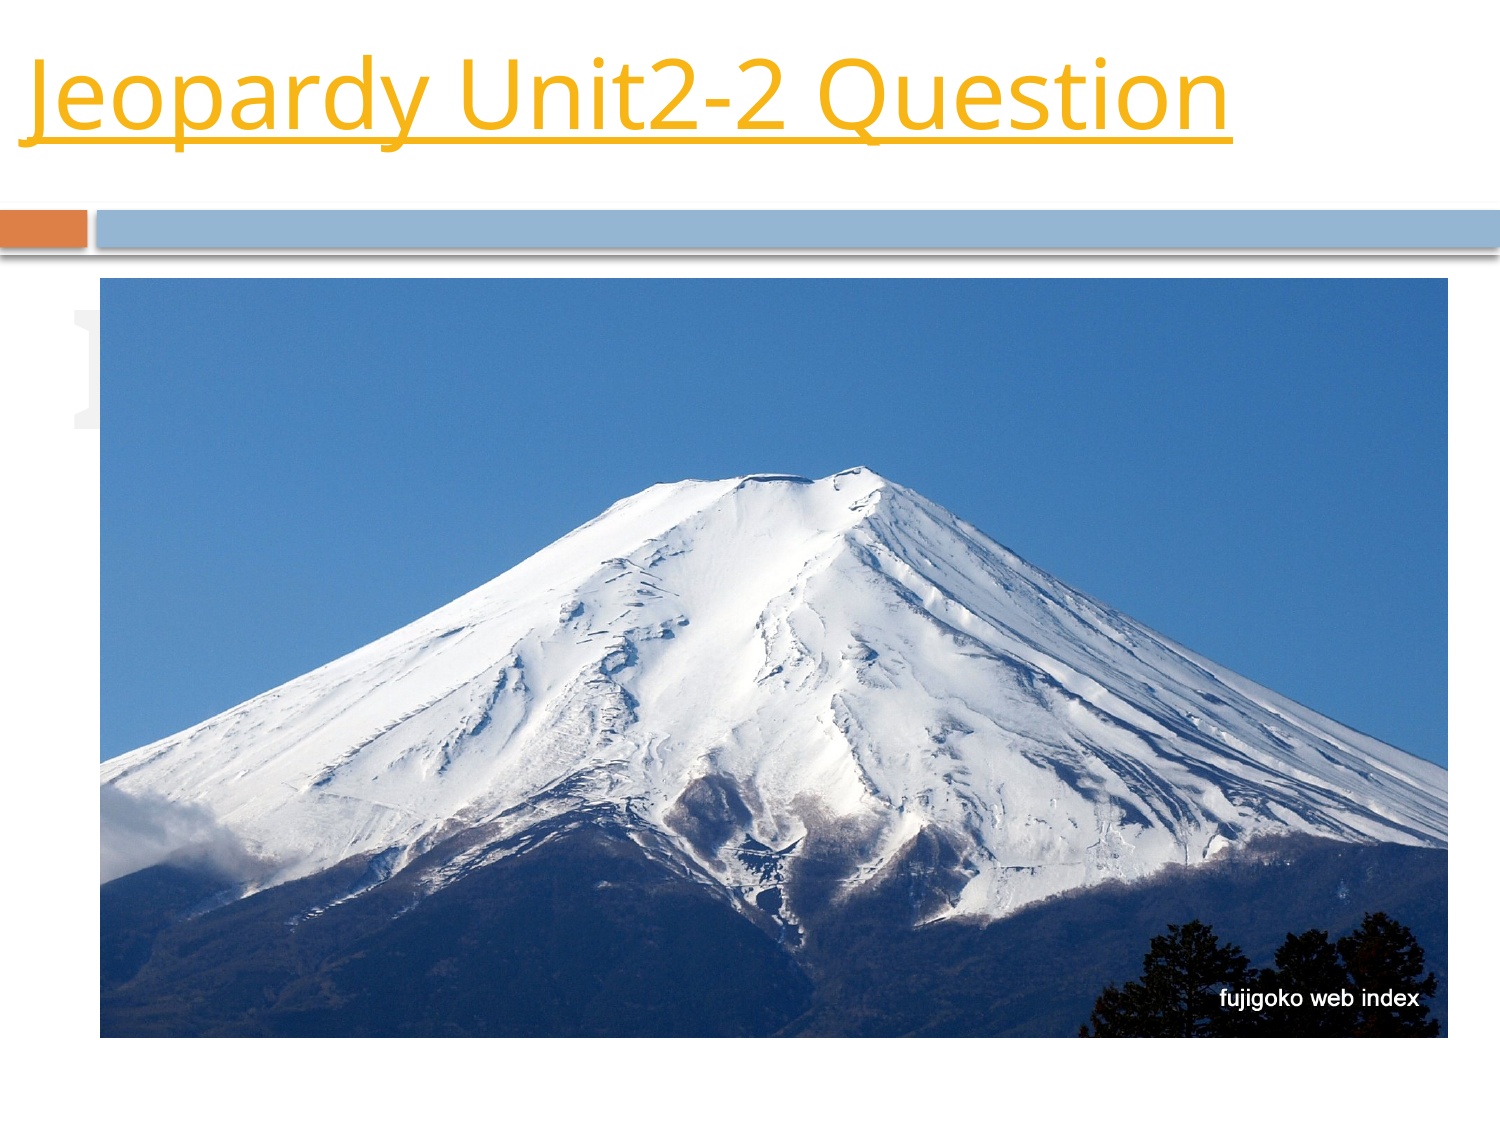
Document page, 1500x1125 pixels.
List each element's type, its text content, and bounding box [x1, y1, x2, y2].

title Jeopardy Unit2-2 Question [11, 23, 1416, 173]
picture [100, 278, 1448, 1038]
text_box Is that Mt. Fuji? [54, 255, 1377, 471]
